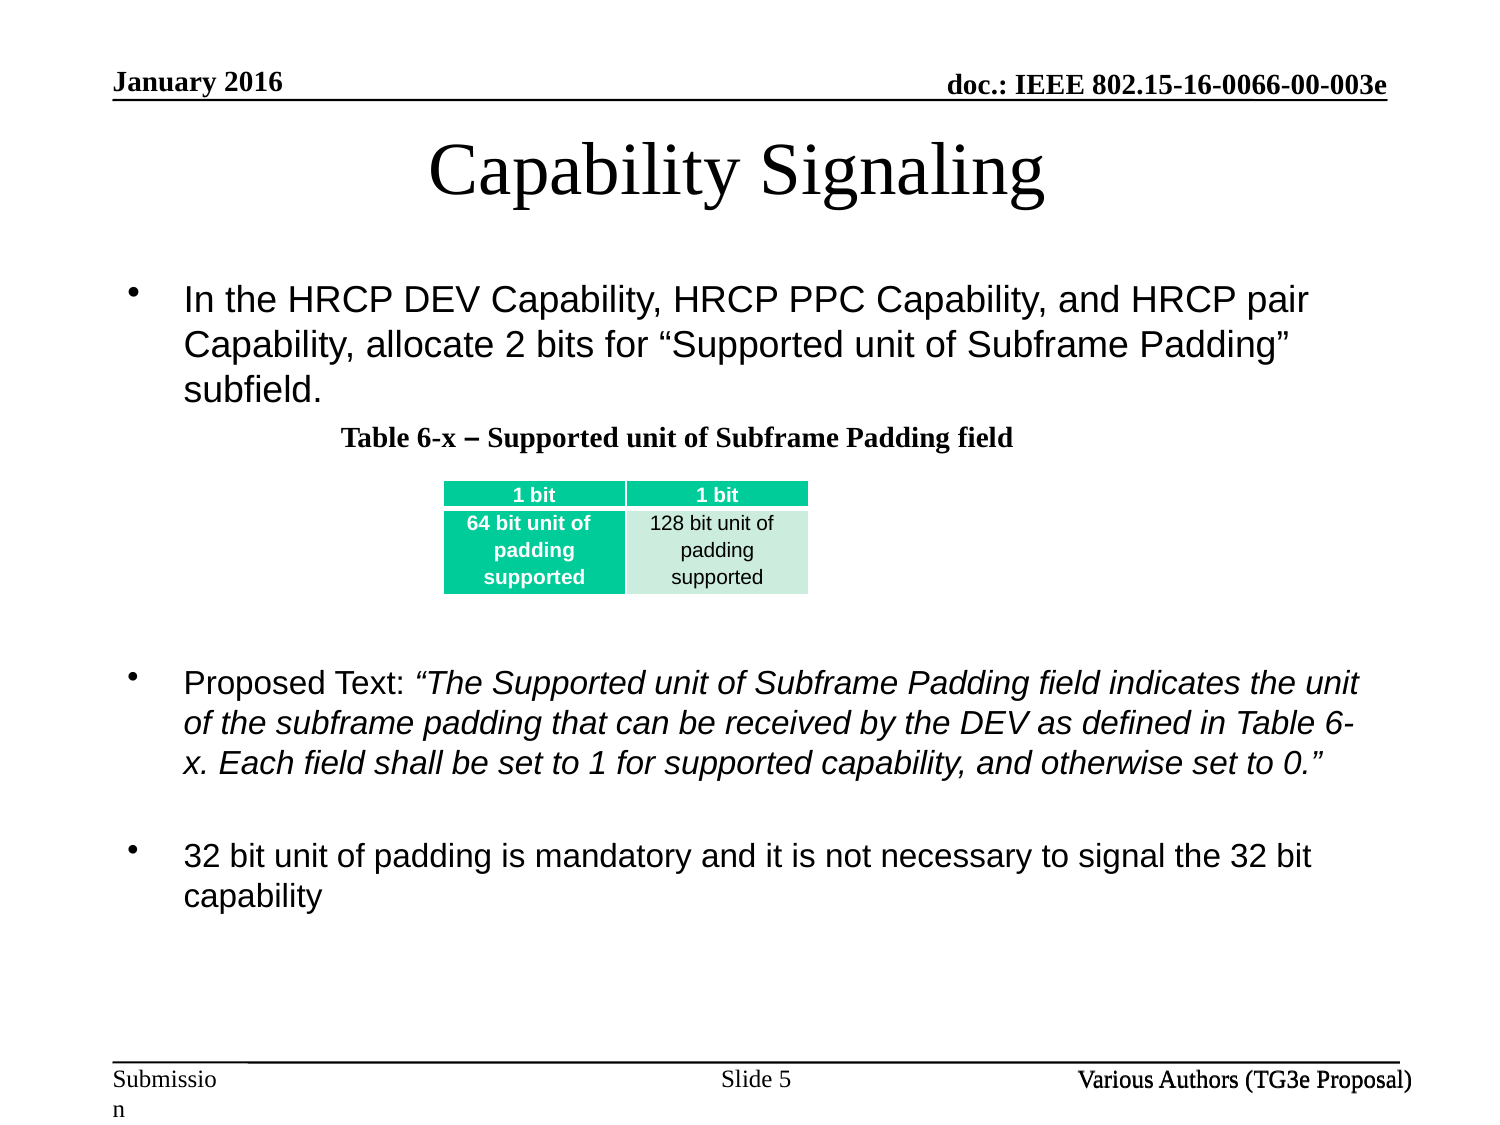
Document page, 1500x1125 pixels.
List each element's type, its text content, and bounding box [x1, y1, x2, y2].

text_box Capability Signaling [88, 112, 1388, 288]
table_cell 64 bit unit of padding supported [444, 511, 625, 594]
text_box Table 6-x – Supported unit of Subframe Padding field [325, 410, 1029, 506]
slide_number Slide 5 [712, 1062, 800, 1093]
table_cell 128 bit unit of padding supported [627, 511, 808, 594]
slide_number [112, 62, 375, 98]
text_box In the HRCP DEV Capability, HRCP PPC Capability, and HRCP pair Capability, allocate 2 bits for “Supported unit of Subframe Padding” subfield. Proposed Text: “The Supported unit of Subframe Padding field indicates the unit of the subframe padding that can be received by the DEV as defined in Table 6-x. Each field shall be set to 1 for supported capability, and otherwise set to 0.” 32 bit unit of padding is mandatory and it is not necessary to signal the 32 bit capability [112, 267, 1388, 943]
text_box Various Authors (TG3e Proposal) [899, 1062, 1413, 1093]
